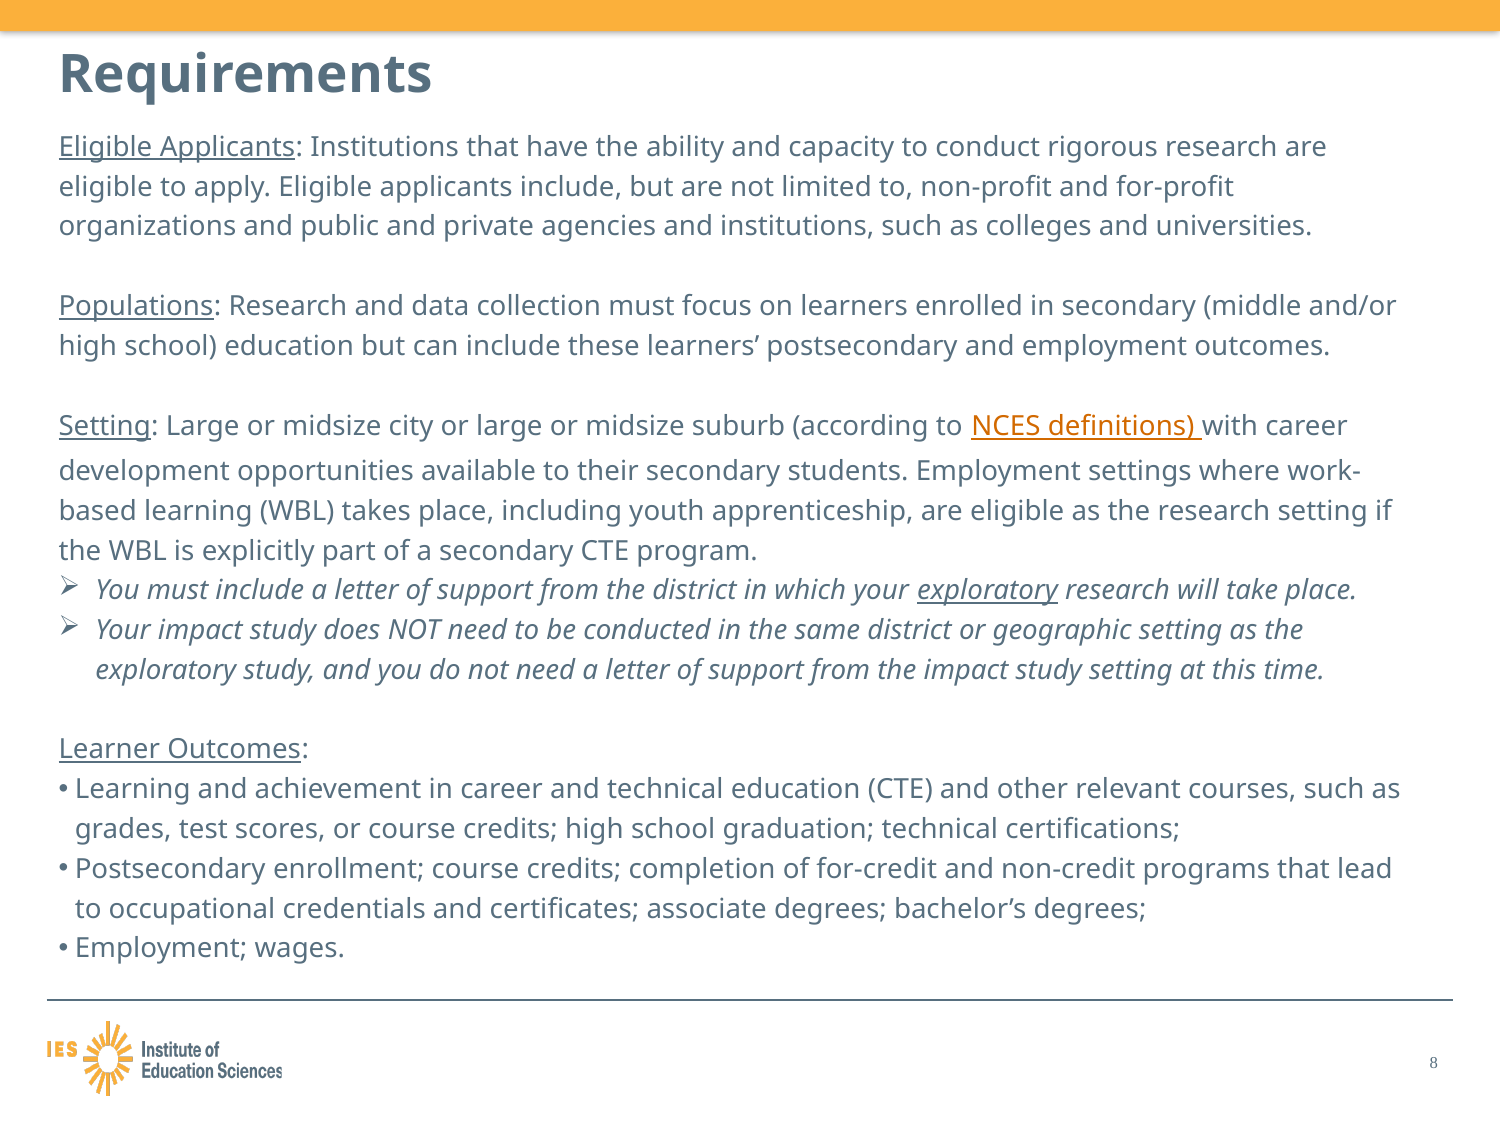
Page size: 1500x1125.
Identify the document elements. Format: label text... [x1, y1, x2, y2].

list Eligible Applicants: Institutions that have the ability and capacity to conduct rigorous research are eligible to apply. Eligible applicants include, but are not limited to, non-profit and for-profit organizations and public and private agencies and institutions, such as colleges and universities. Populations: Research and data collection must focus on learners enrolled in secondary (middle and/or high school) education but can include these learners’ postsecondary and employment outcomes. Setting: Large or midsize city or large or midsize suburb (according to NCES definitions) with career development opportunities available to their secondary students. Employment settings where work-based learning (WBL) takes place, including youth apprenticeship, are eligible as the research setting if the WBL is explicitly part of a secondary CTE program. You must include a letter of support from the district in which your exploratory research will take place. Your impact study does NOT need to be conducted in the same district or geographic setting as the exploratory study, and you do not need a letter of support from the impact study setting at this time. Learner Outcomes: Learning and achievement in career and technical education (CTE) and other relevant courses, such as grades, test scores, or course credits; high school graduation; technical certifications; Postsecondary enrollment; course credits; completion of for-credit and non-credit programs that lead to occupational credentials and certificates; associate degrees; bachelor’s degrees; Employment; wages. [58, 121, 1406, 989]
title Requirements [58, 39, 1418, 140]
slide_number 8 [1394, 1032, 1454, 1093]
